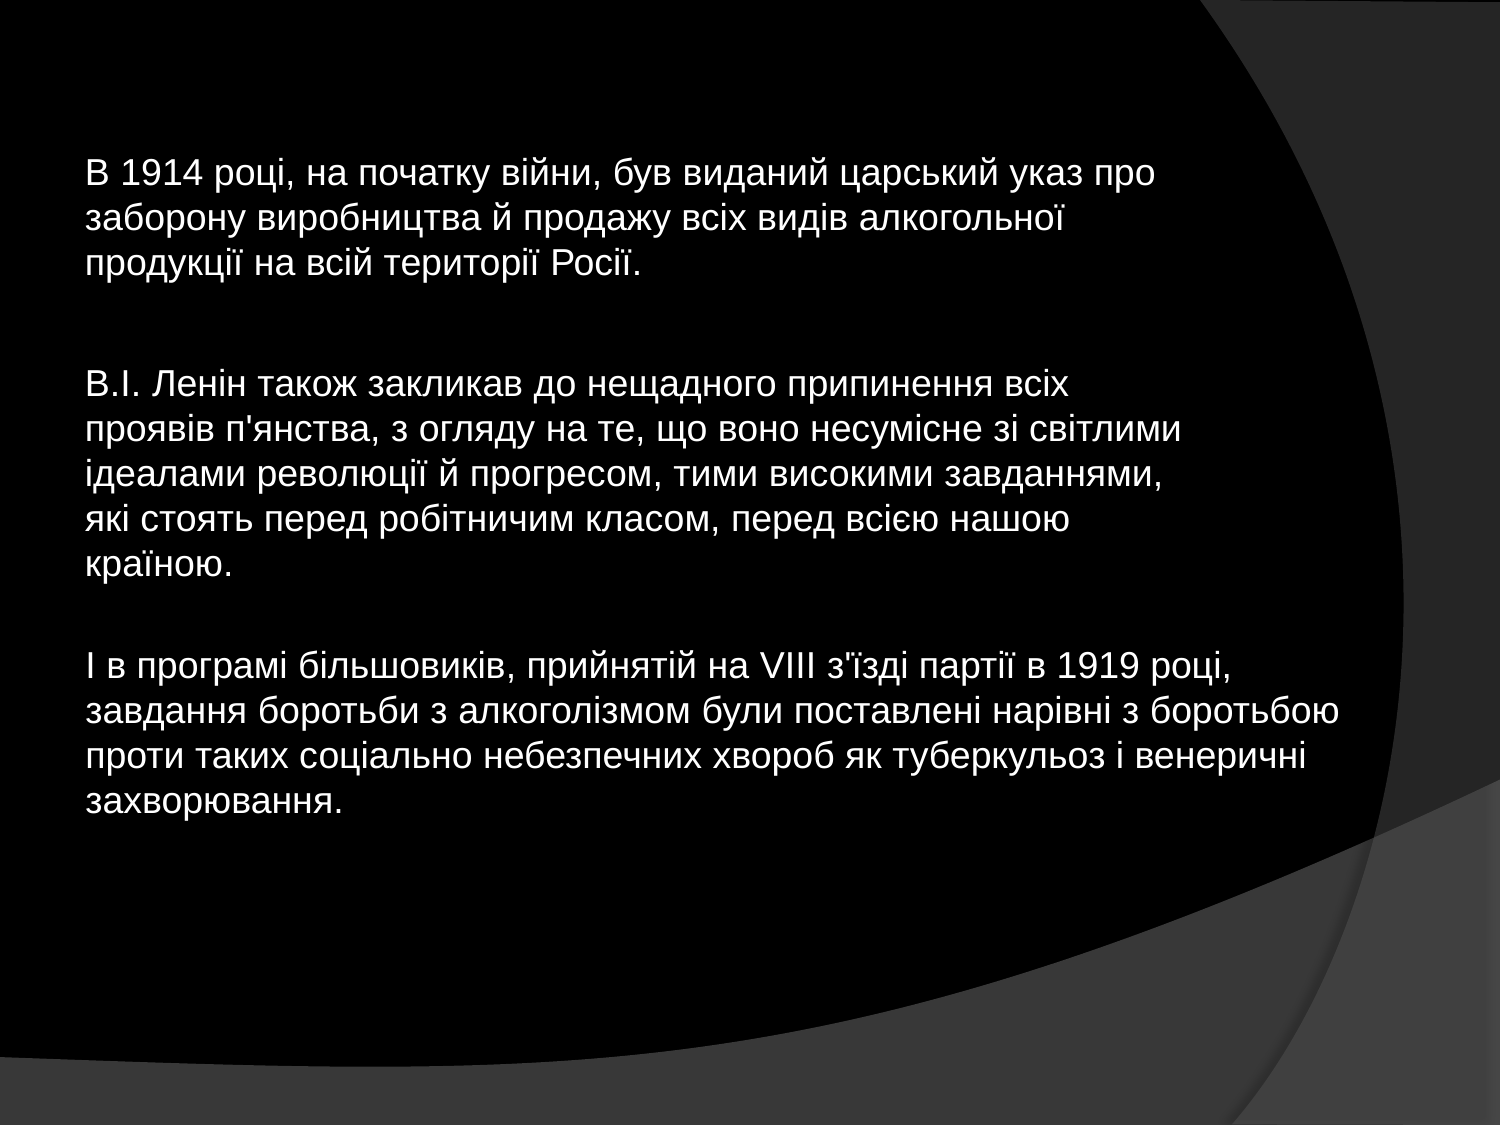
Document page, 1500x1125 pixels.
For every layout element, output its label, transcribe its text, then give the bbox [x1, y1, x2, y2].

text_box В 1914 році, на початку війни, був виданий царський указ про заборону виробництва й продажу всіх видів алкогольної продукції на всій території Росії. [70, 140, 1243, 291]
text_box І в програмі більшовиків, прийнятій на VIII з'їзді партії в 1919 році, завдання боротьби з алкоголізмом були поставлені нарівні з боротьбою проти таких соціально небезпечних хвороб як туберкульоз і венеричні захворювання. [70, 634, 1383, 874]
text_box В.І. Ленін також закликав до нещадного припинення всіх проявів п'янства, з огляду на те, що воно несумісне зі світлими ідеалами революції й прогресом, тими високими завданнями, які стоять перед робітничим класом, перед всією нашою країною. [70, 351, 1219, 592]
